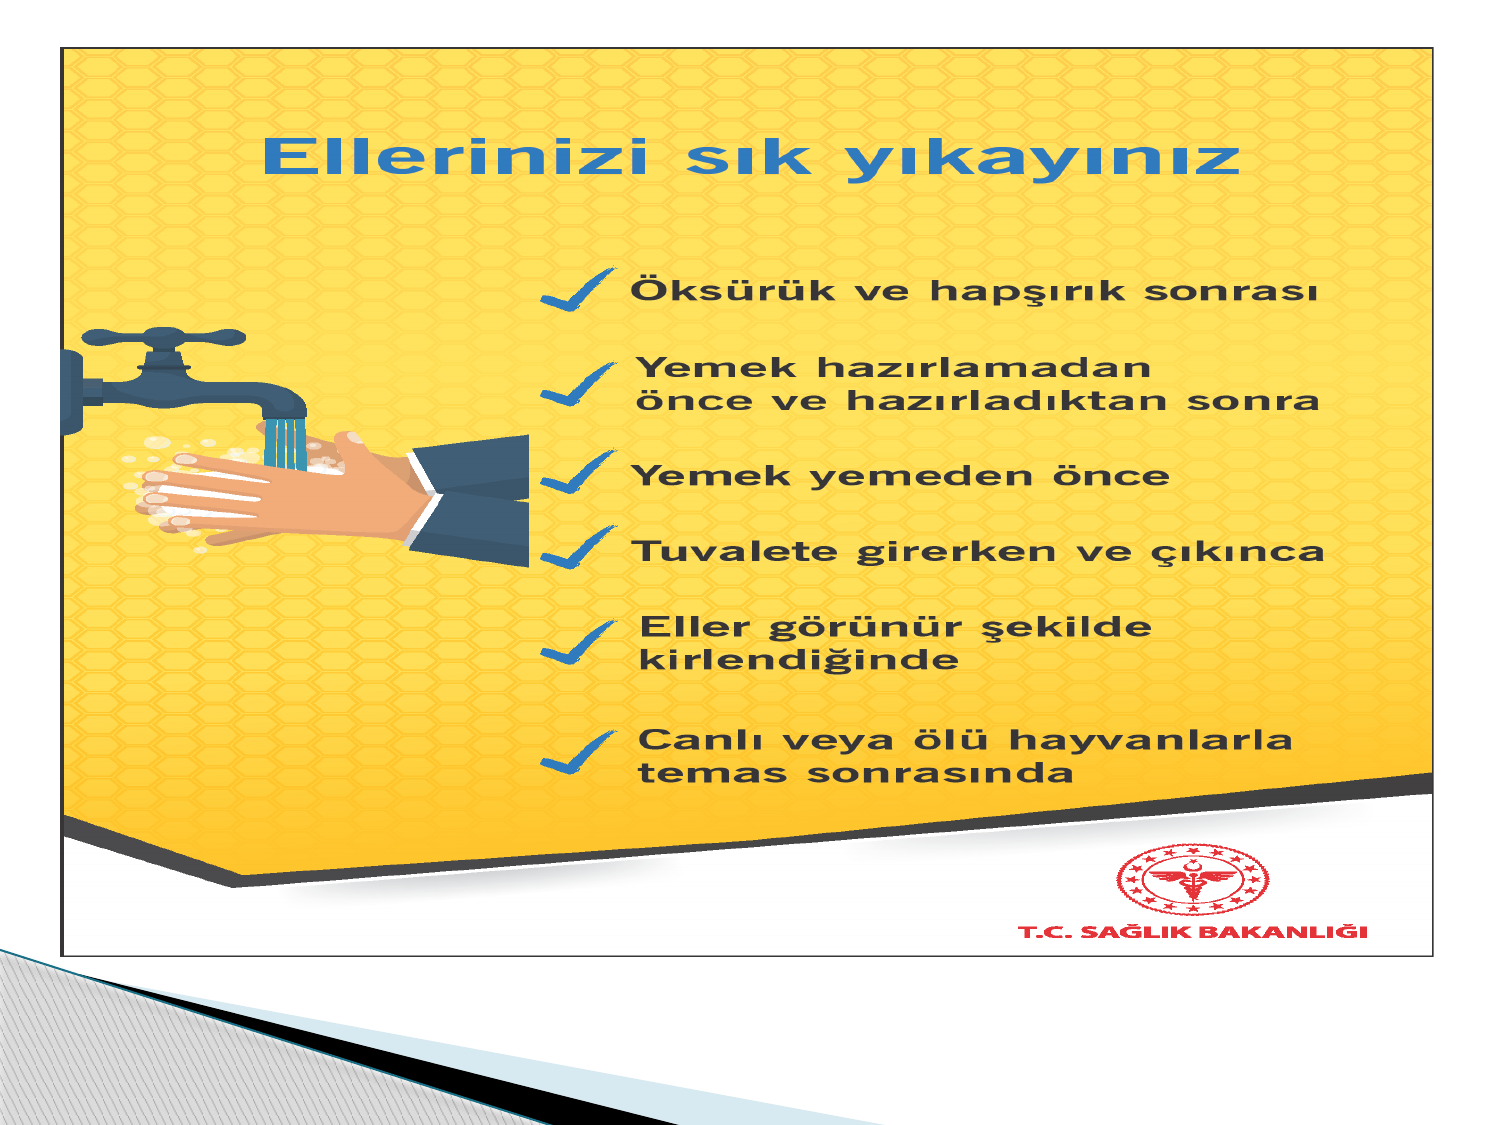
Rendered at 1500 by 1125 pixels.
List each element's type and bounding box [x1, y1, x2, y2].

text_box [58, 46, 1435, 957]
